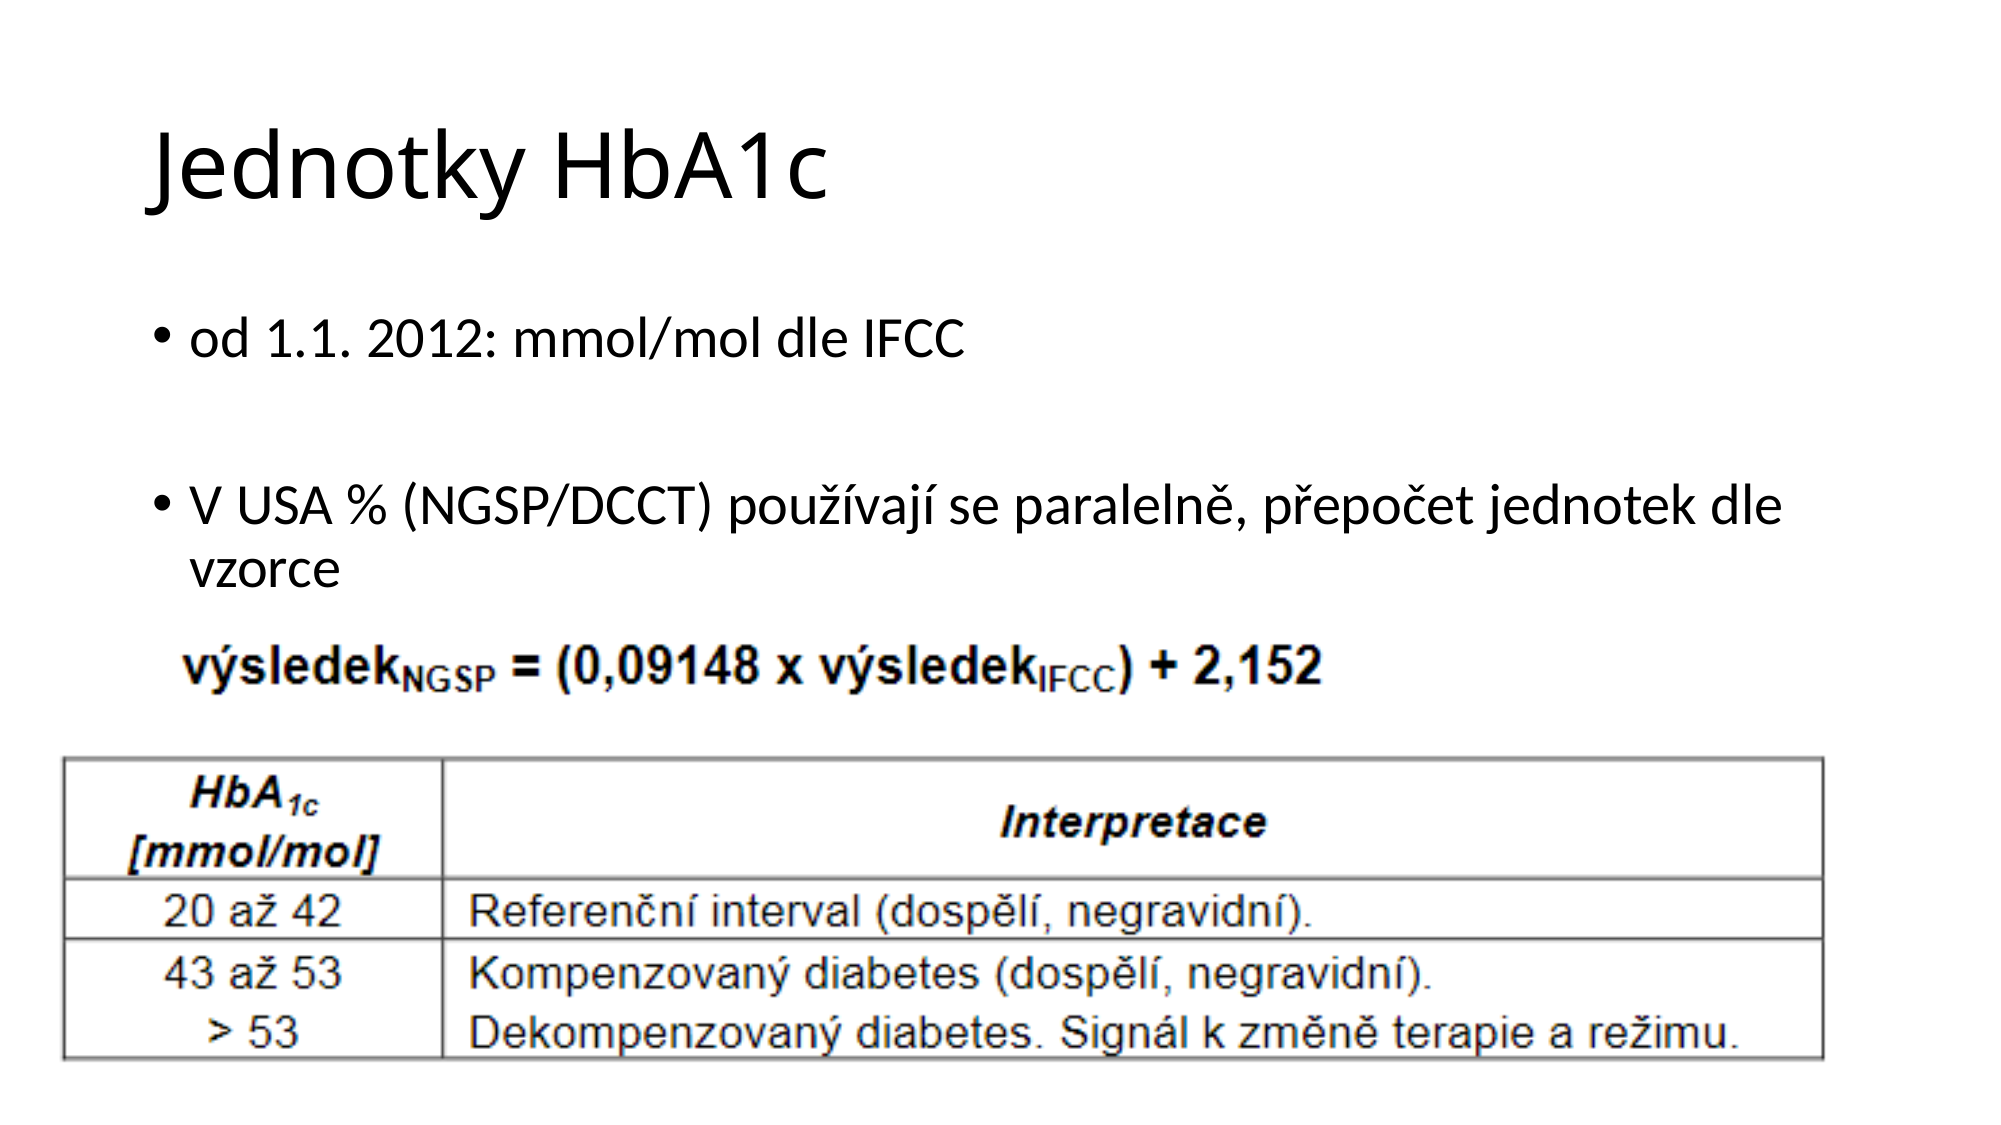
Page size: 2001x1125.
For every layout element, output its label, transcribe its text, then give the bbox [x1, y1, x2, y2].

list od 1.1. 2012: mmol/mol dle IFCC V USA % (NGSP/DCCT) používají se paralelně, přepočet jednotek dle vzorce [137, 299, 1863, 1014]
picture [53, 749, 1828, 1066]
picture [137, 588, 1378, 724]
title Jednotky HbA1c [137, 59, 1863, 278]
